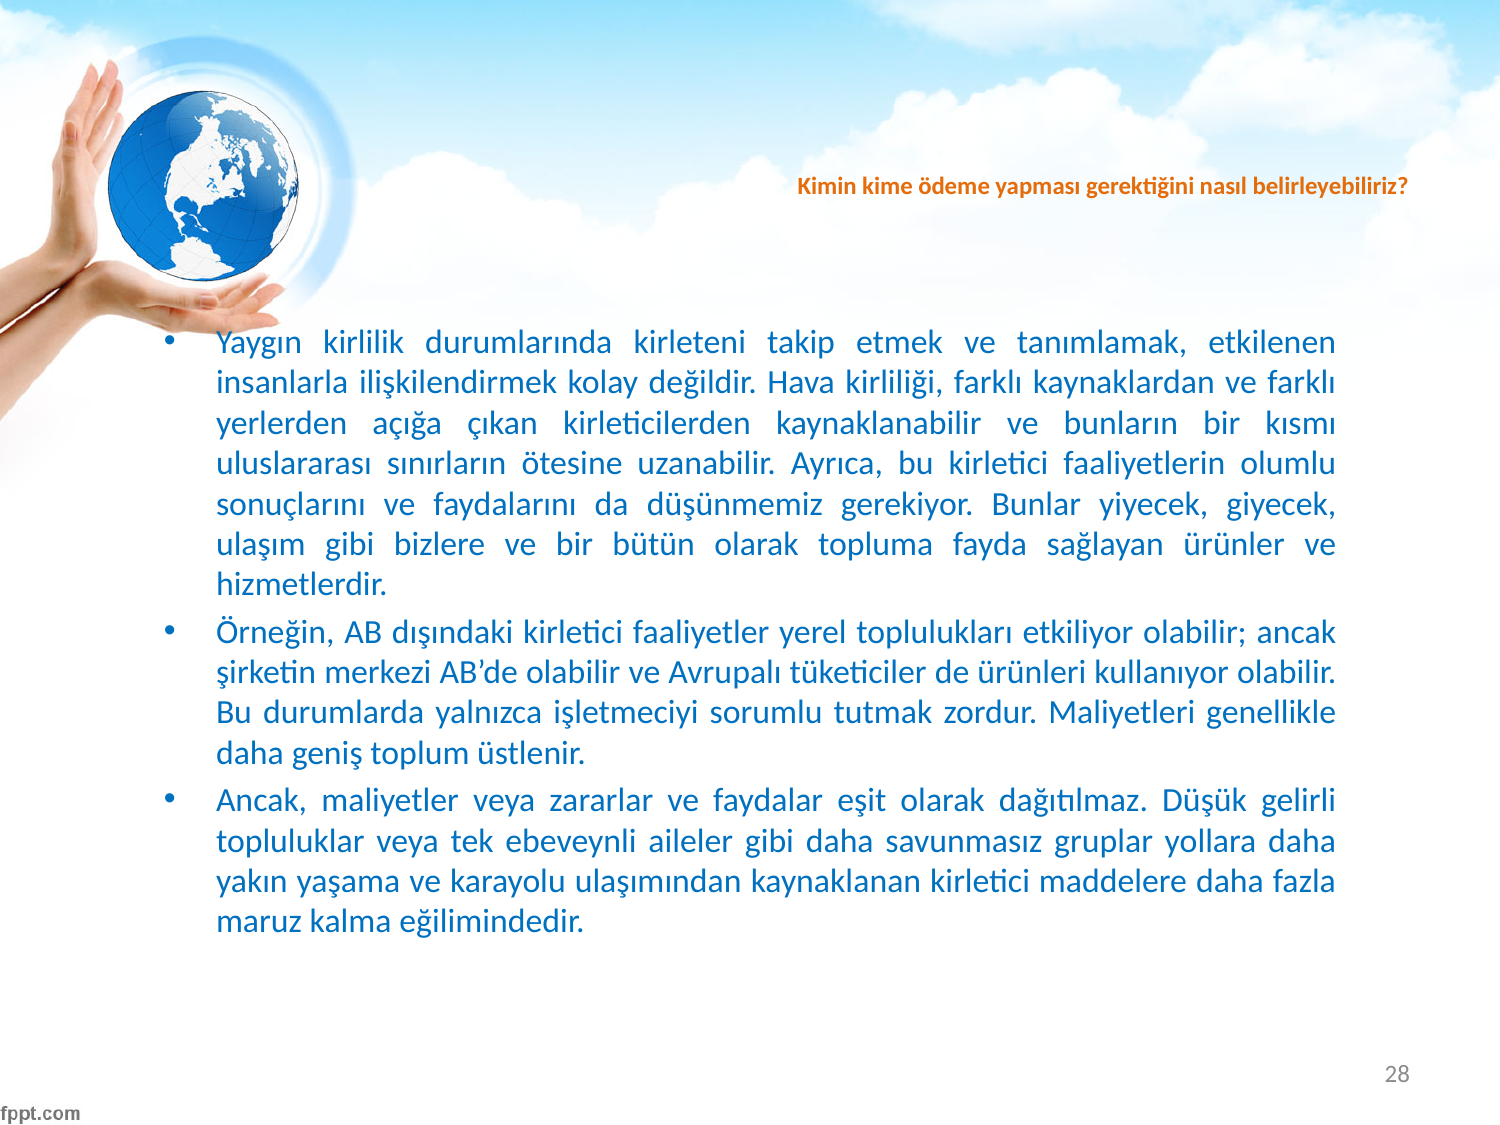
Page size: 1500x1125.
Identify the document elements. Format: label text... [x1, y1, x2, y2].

slide_number 28 [1074, 1042, 1425, 1103]
picture [0, 0, 1500, 1125]
title Kimin kime ödeme yapması gerektiğini nasıl belirleyebiliriz? [73, 161, 1424, 237]
list Yaygın kirlilik durumlarında kirleteni takip etmek ve tanımlamak, etkilenen insanlarla ilişkilendirmek kolay değildir. Hava kirliliği, farklı kaynaklardan ve farklı yerlerden açığa çıkan kirleticilerden kaynaklanabilir ve bunların bir kısmı uluslararası sınırların ötesine uzanabilir. Ayrıca, bu kirletici faaliyetlerin olumlu sonuçlarını ve faydalarını da düşünmemiz gerekiyor. Bunlar yiyecek, giyecek, ulaşım gibi bizlere ve bir bütün olarak topluma fayda sağlayan ürünler ve hizmetlerdir. Örneğin, AB dışındaki kirletici faaliyetler yerel toplulukları etkiliyor olabilir; ancak şirketin merkezi AB’de olabilir ve Avrupalı tüketiciler de ürünleri kullanıyor olabilir. Bu durumlarda yalnızca işletmeciyi sorumlu tutmak zordur. Maliyetleri genellikle daha geniş toplum üstlenir. Ancak, maliyetler veya zararlar ve faydalar eşit olarak dağıtılmaz. Düşük gelirli topluluklar veya tek ebeveynli aileler gibi daha savunmasız gruplar yollara daha yakın yaşama ve karayolu ulaşımından kaynaklanan kirletici maddelere daha fazla maruz kalma eğilimindedir. [148, 311, 1352, 964]
